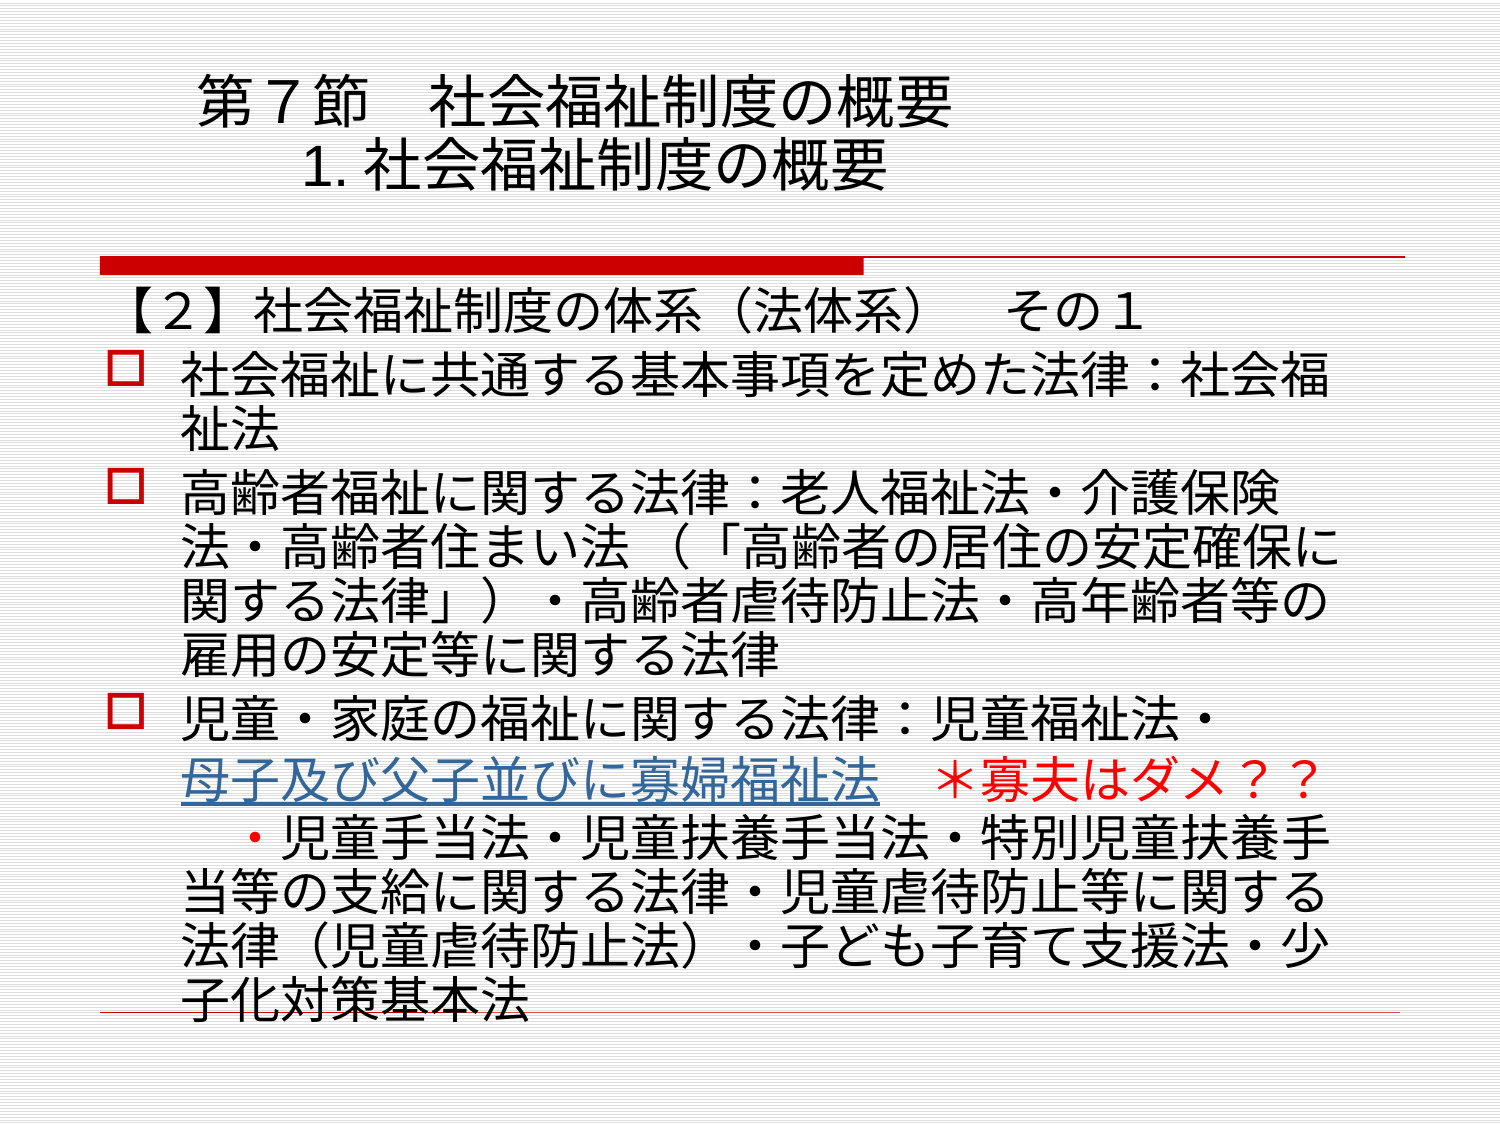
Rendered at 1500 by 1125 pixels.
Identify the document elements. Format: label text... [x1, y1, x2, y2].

list 【２】社会福祉制度の体系（法体系） その１ 社会福祉に共通する基本事項を定めた法律：社会福祉法 高齢者福祉に関する法律：老人福祉法・介護保険法・高齢者住まい法 （「高齢者の居住の安定確保に関する法律」）・高齢者虐待防止法・高年齢者等の雇用の安定等に関する法律 児童・家庭の福祉に関する法律：児童福祉法・母子及び父子並びに寡婦福祉法 ＊寡夫はダメ？？ ・児童手当法・児童扶養手当法・特別児童扶養手当等の支給に関する法律・児童虐待防止等に関する法律（児童虐待防止法）・子ども子育て支援法・少子化対策基本法 [88, 278, 1371, 953]
title 第７節 社会福祉制度の概要 1.社会福祉制度の概要 [108, 77, 1391, 257]
